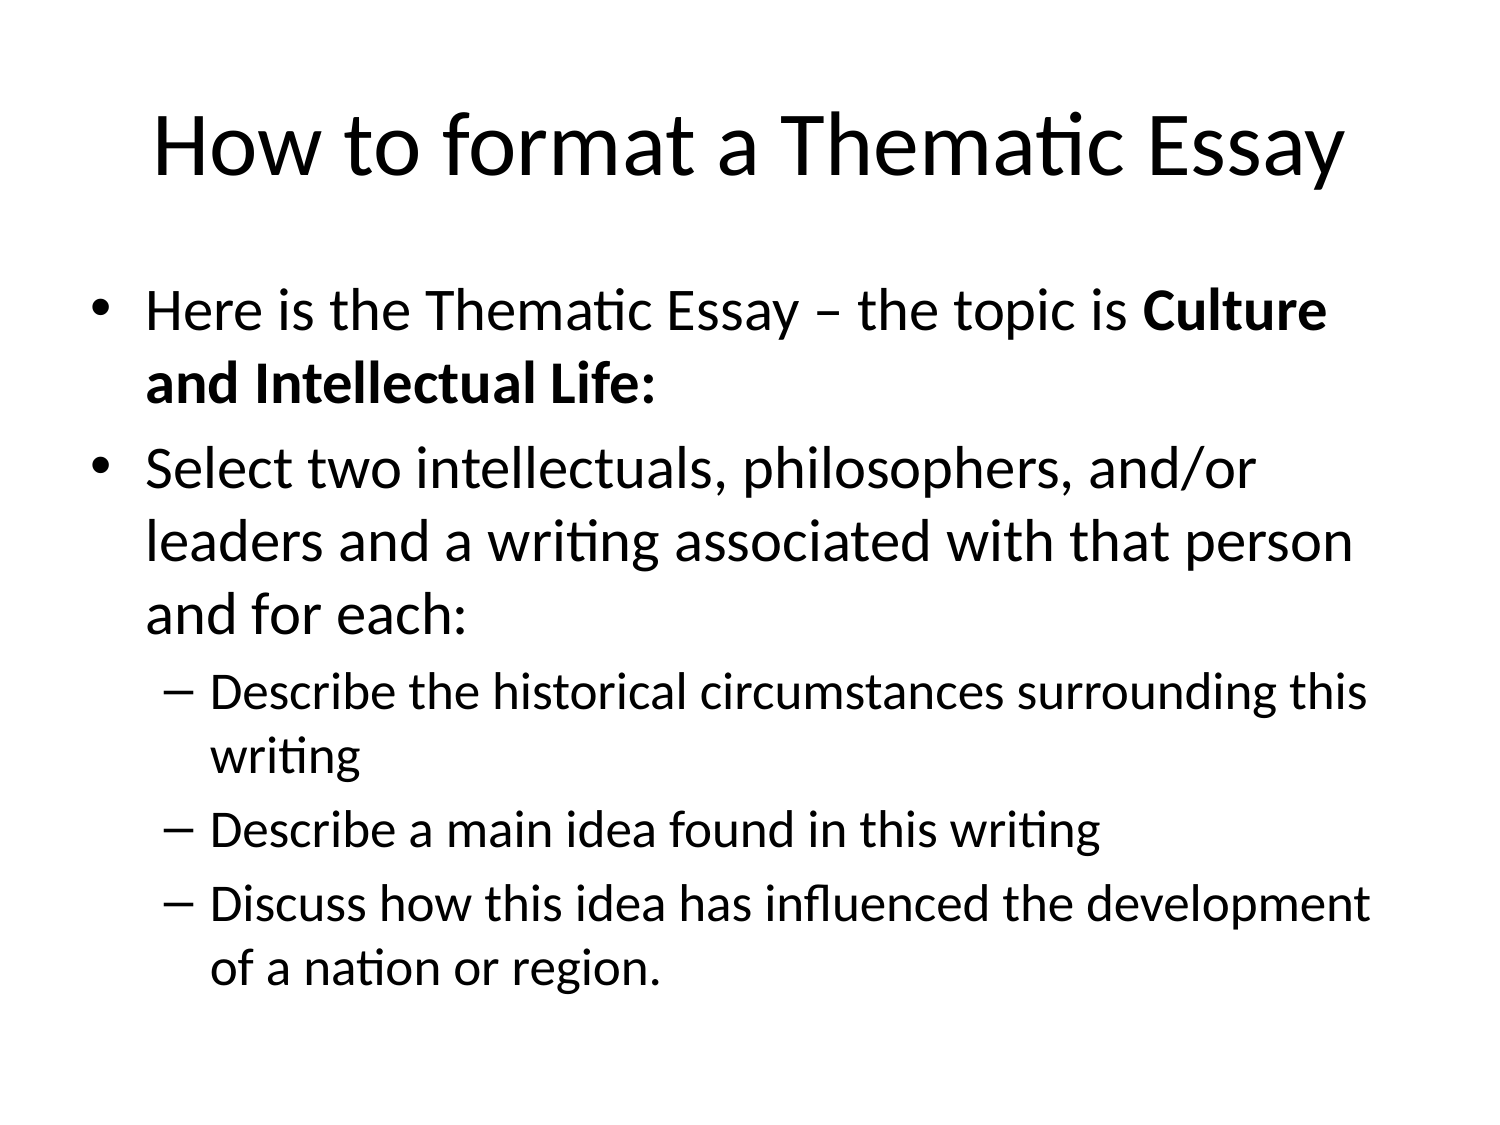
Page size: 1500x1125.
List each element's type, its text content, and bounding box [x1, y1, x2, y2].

list Here is the Thematic Essay – the topic is Culture and Intellectual Life: Select two intellectuals, philosophers, and/or leaders and a writing associated with that person and for each: Describe the historical circumstances surrounding this writing Describe a main idea found in this writing Discuss how this idea has influenced the development of a nation or region. [75, 262, 1425, 1005]
title How to format a Thematic Essay [75, 45, 1425, 233]
